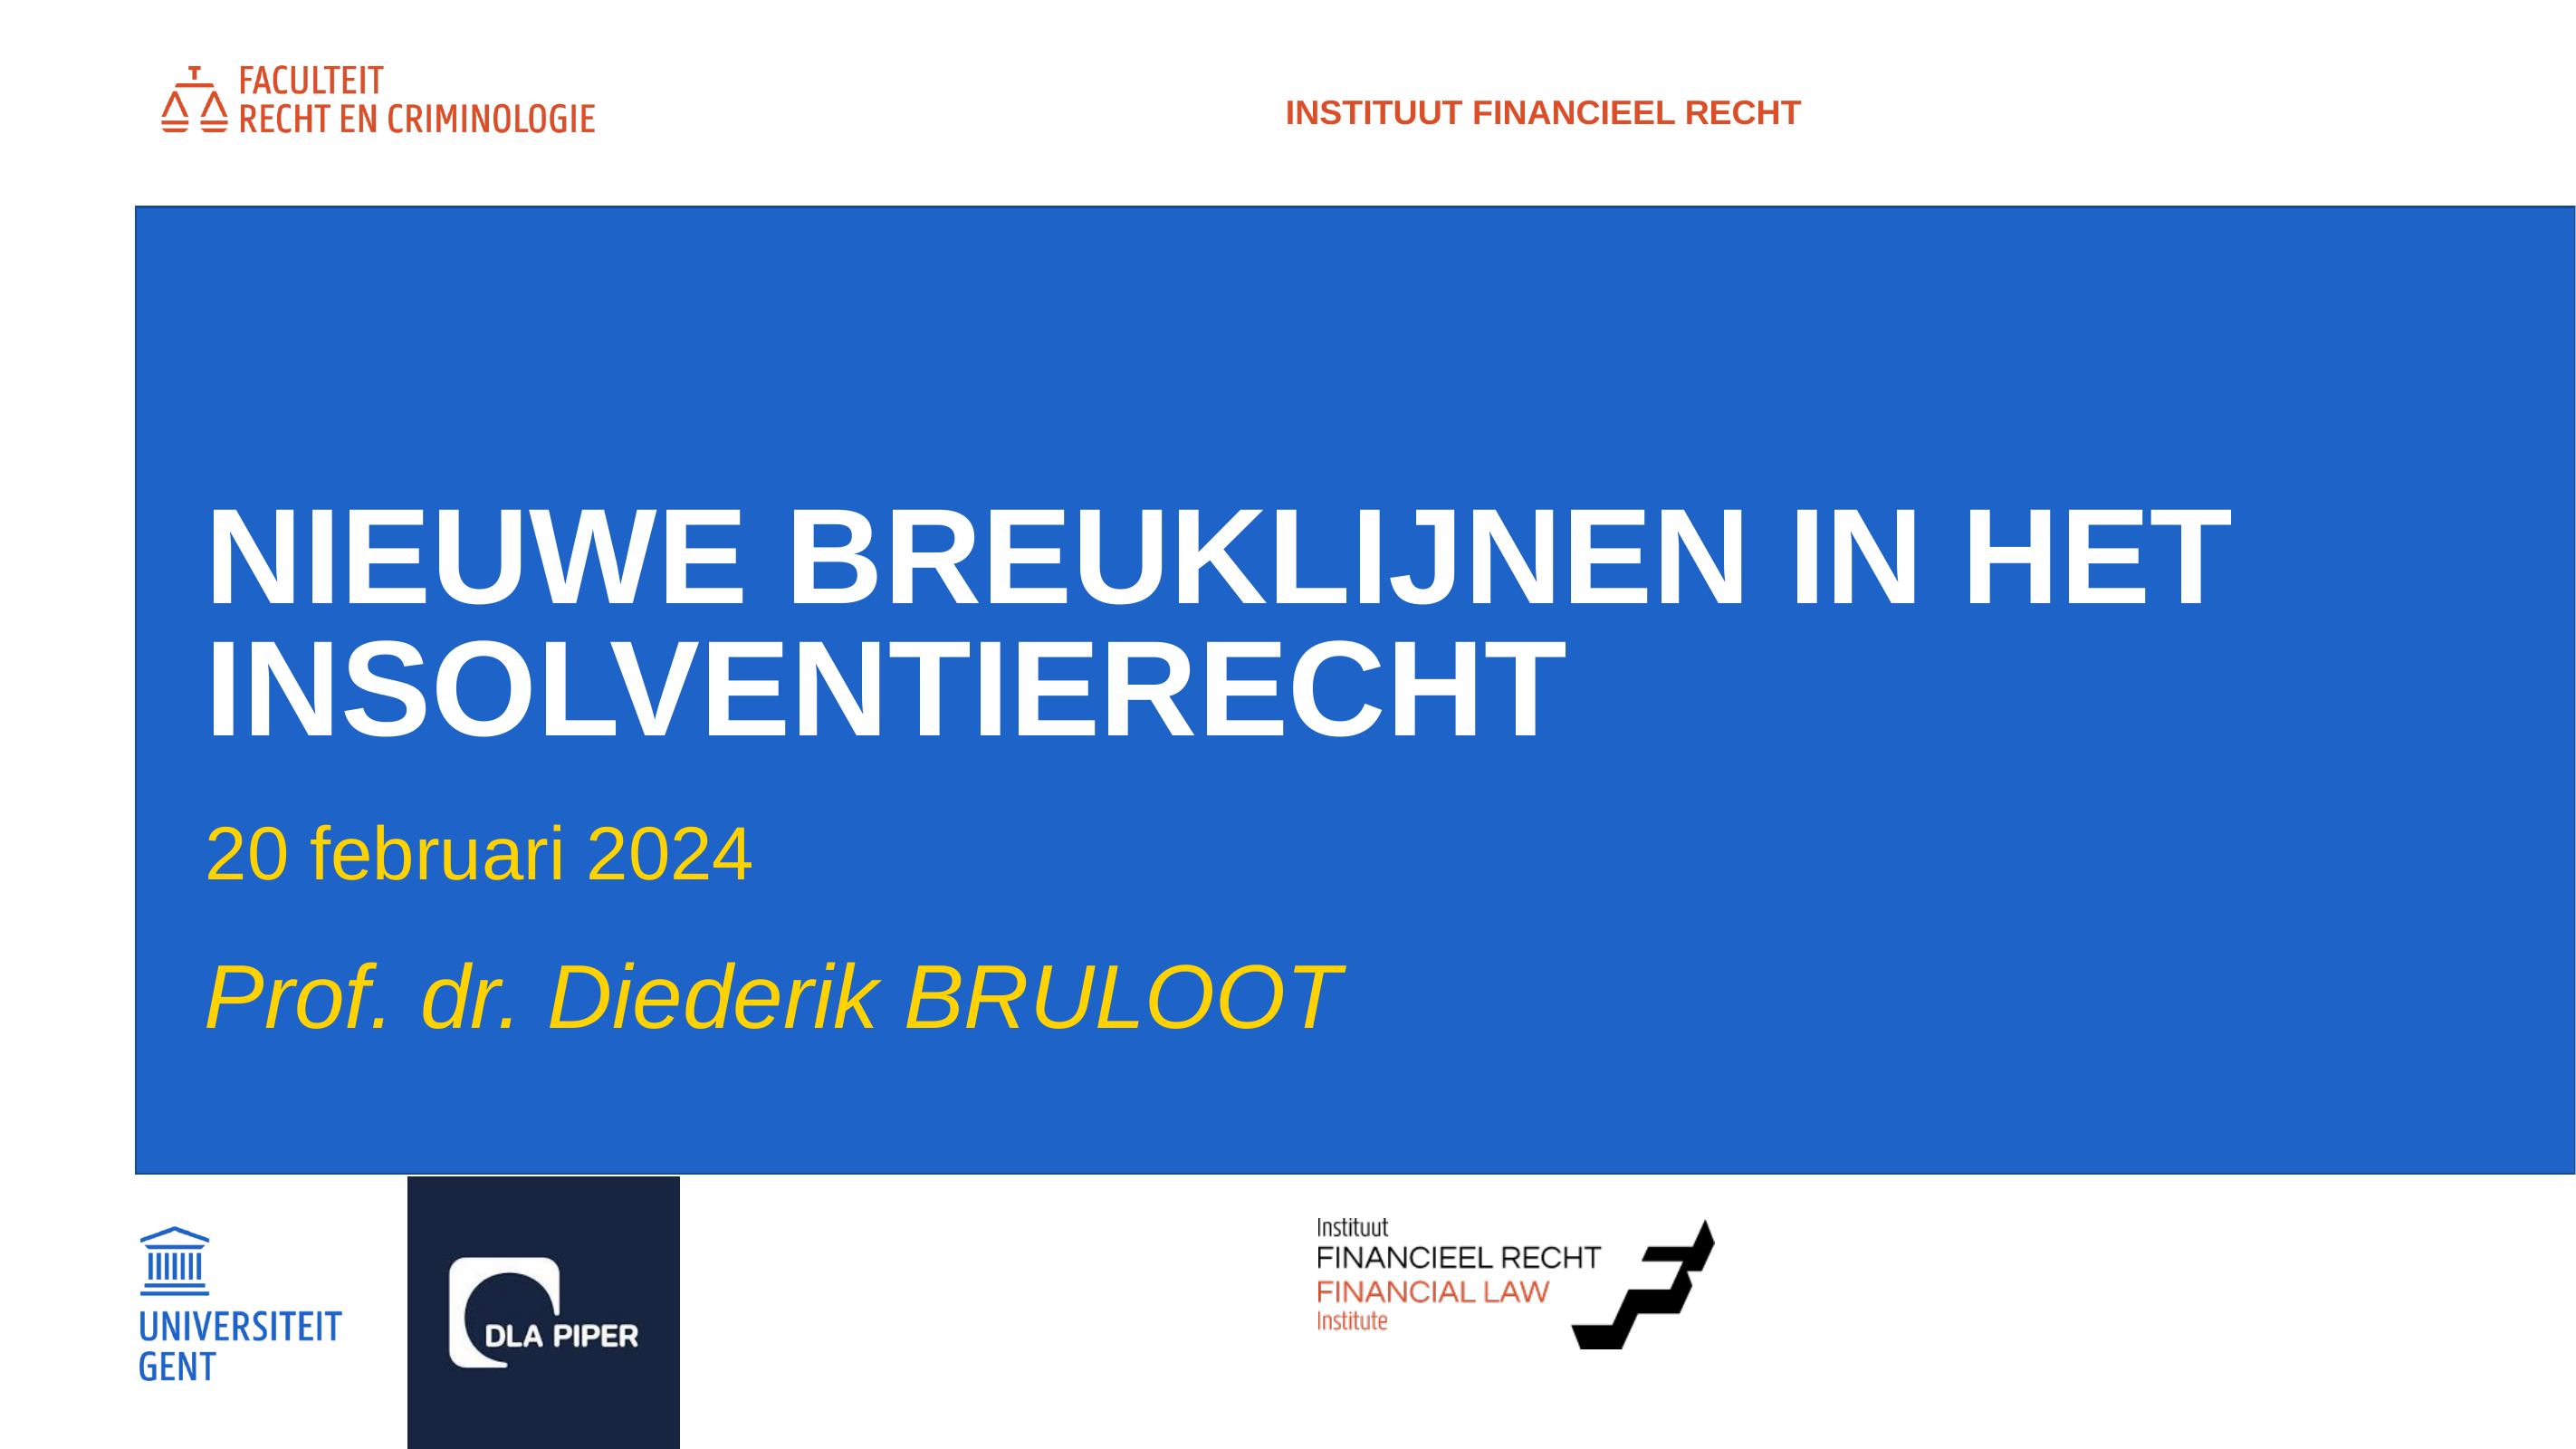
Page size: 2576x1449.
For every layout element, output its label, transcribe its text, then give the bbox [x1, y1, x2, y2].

title nieuwe breuklijnen in het insolventierecht 20 februari 2024 [191, 340, 2447, 903]
subtitle Prof. dr. Diederik BRULOOT [190, 972, 2447, 1108]
picture [1318, 1218, 1715, 1349]
picture [95, 0, 690, 198]
picture [72, 1174, 680, 1449]
list Instituut Financieel Recht [1271, 57, 2504, 139]
